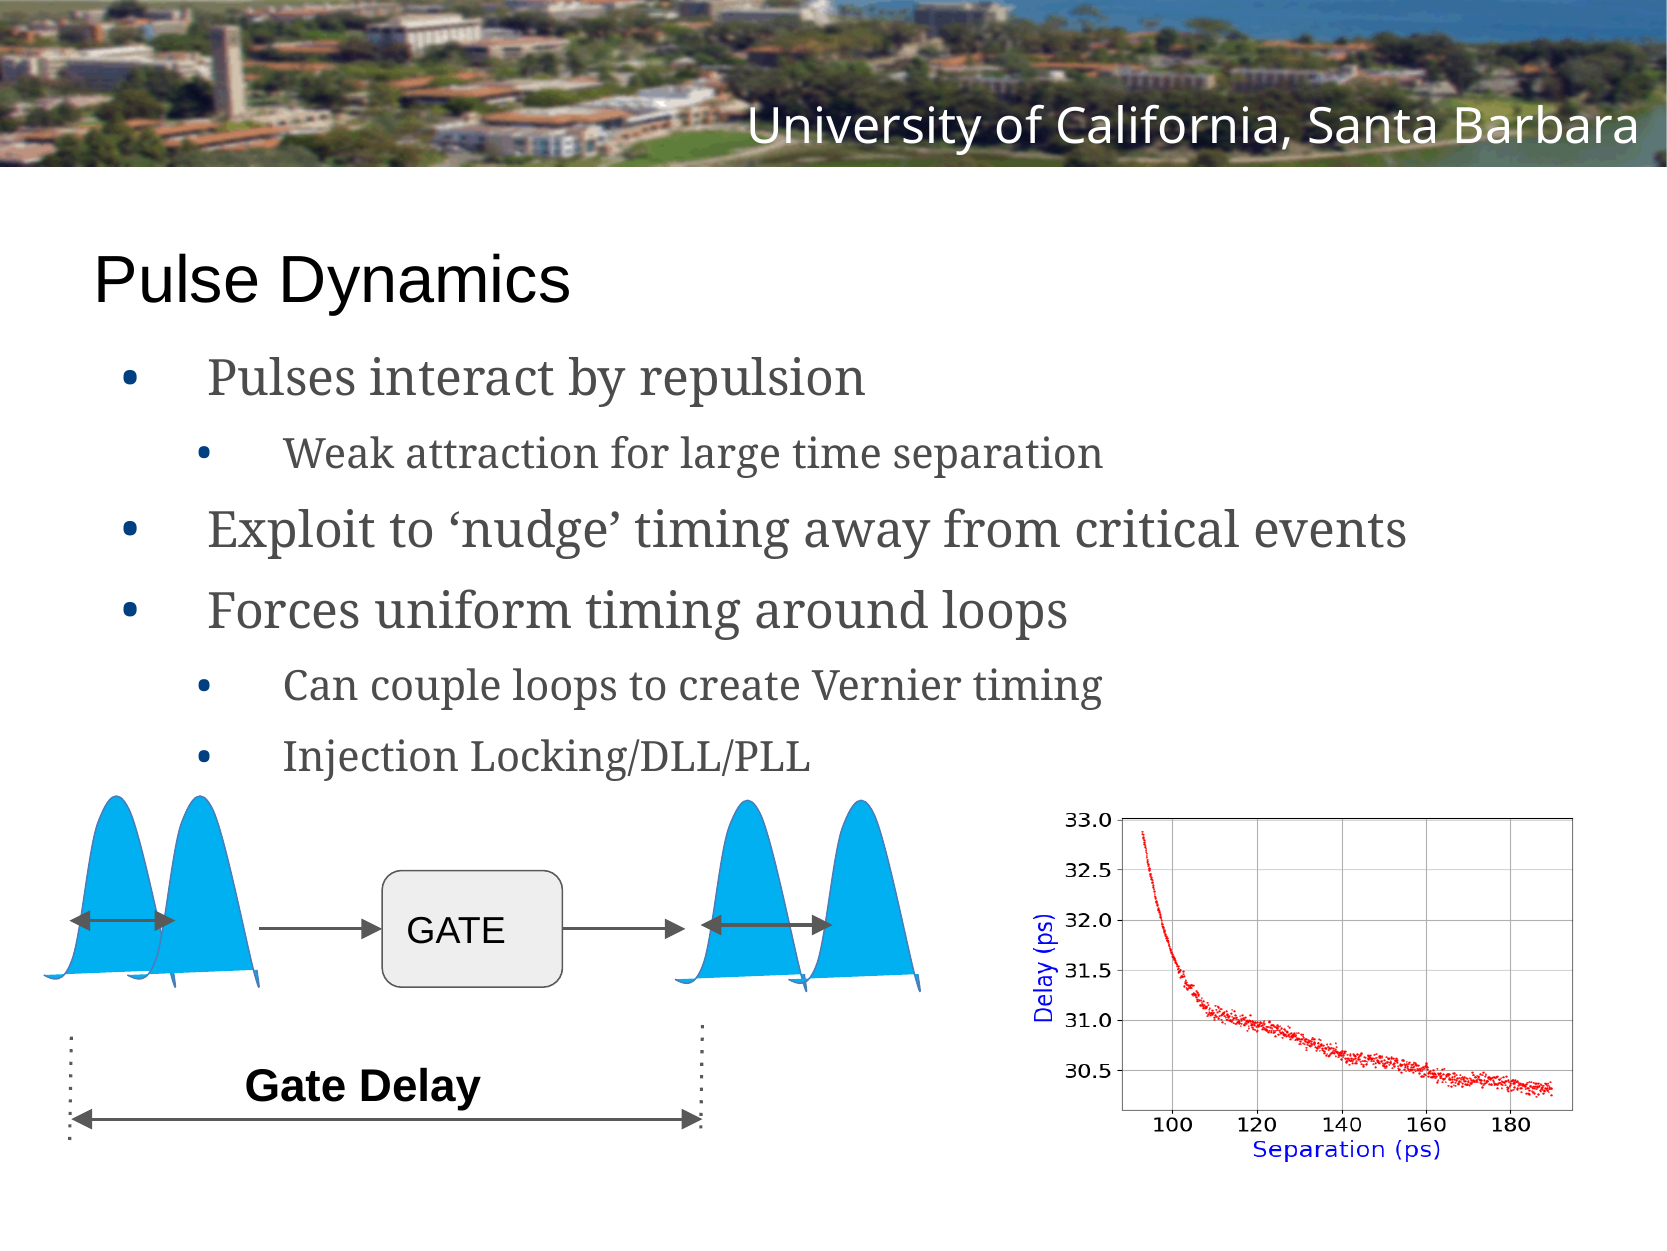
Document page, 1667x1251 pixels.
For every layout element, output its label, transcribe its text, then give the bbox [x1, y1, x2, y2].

picture [0, 0, 1667, 167]
text_box Pulses interact by repulsion Weak attraction for large time separation Exploit to ‘nudge’ timing away from critical events Forces uniform timing around loops Can couple loops to create Vernier timing Injection Locking/DLL/PLL [69, 337, 1559, 750]
picture [1020, 799, 1588, 1173]
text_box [43, 795, 921, 1149]
title Pulse Dynamics [75, 216, 1592, 361]
